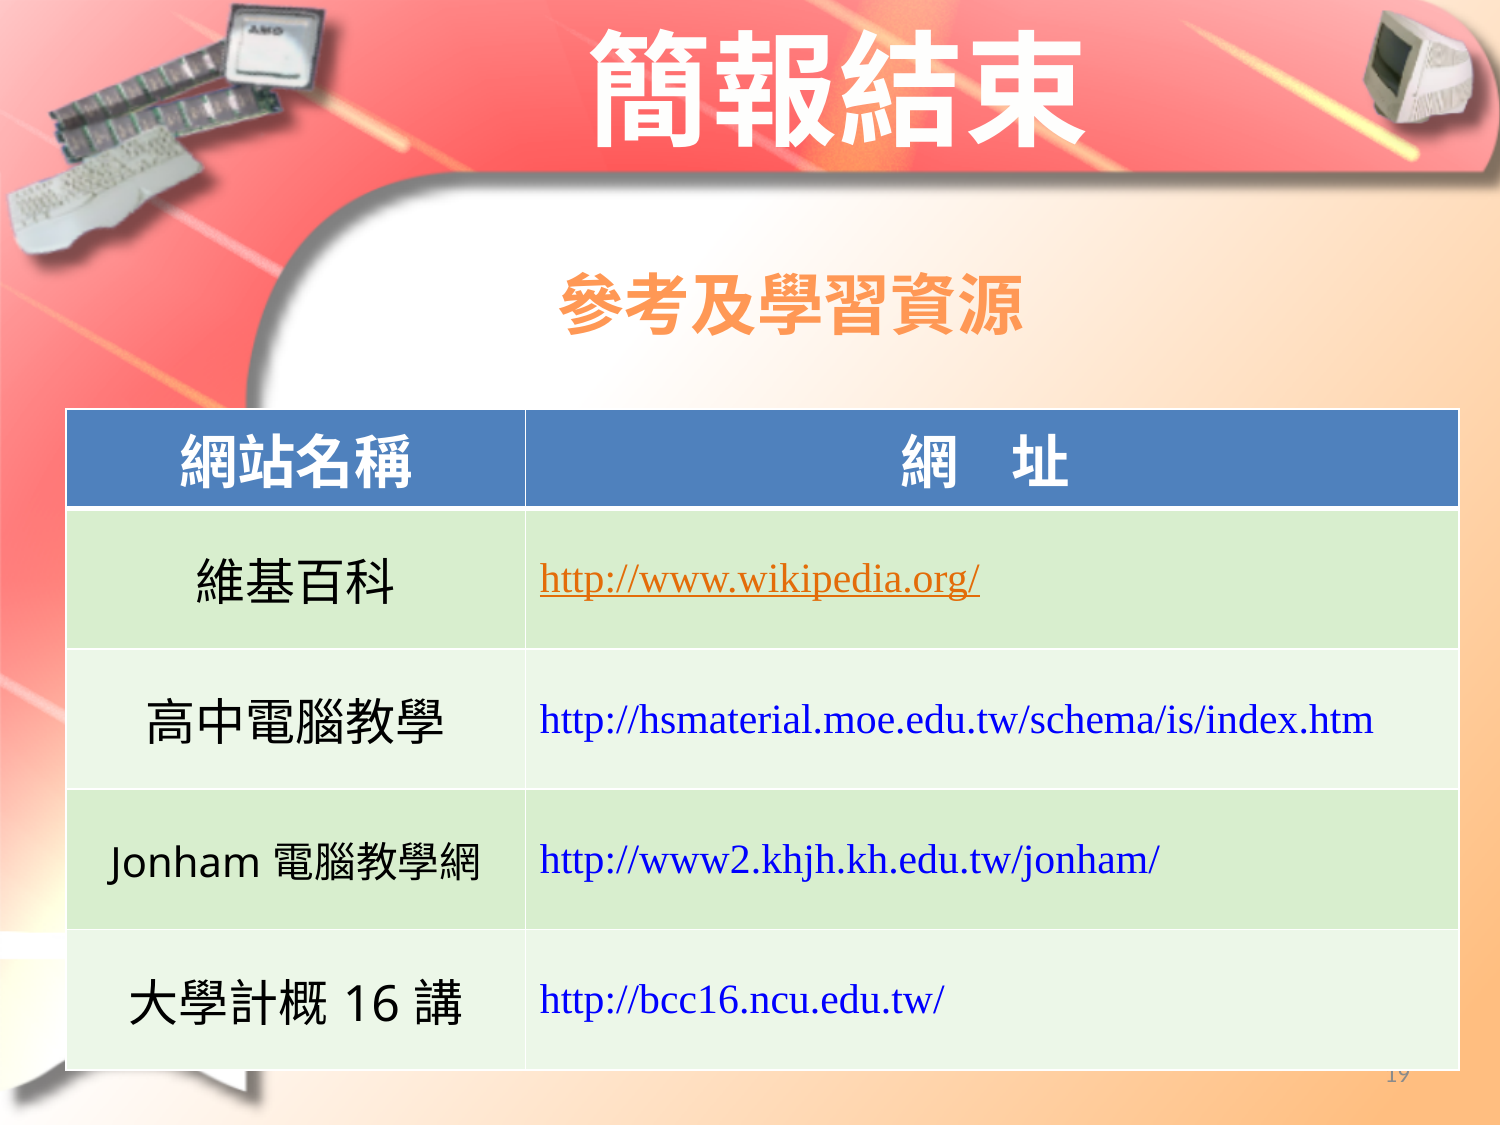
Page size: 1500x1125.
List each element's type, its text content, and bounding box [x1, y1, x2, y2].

slide_number 19 [1074, 1042, 1425, 1103]
table_header 網站名稱 [67, 410, 525, 506]
table_cell http://hsmaterial.moe.edu.tw/schema/is/index.htm [526, 650, 1458, 788]
text_box [76, 90, 1427, 278]
table_cell Jonham電腦教學網 [67, 790, 525, 929]
table_cell http://www.wikipedia.org/ [526, 511, 1458, 648]
table_cell http://bcc16.ncu.edu.tw/ [526, 930, 1458, 1069]
title 簡報結束 [301, 11, 1376, 90]
table_cell http://www2.khjh.kh.edu.tw/jonham/ [526, 790, 1458, 929]
table_cell 維基百科 [67, 511, 525, 648]
picture [0, 0, 1500, 1125]
table_cell 大學計概16講 [67, 930, 525, 1069]
table_cell 高中電腦教學 [67, 650, 525, 788]
subtitle 參考及學習資源 [265, 278, 1316, 374]
table_header 網 址 [526, 410, 1458, 506]
